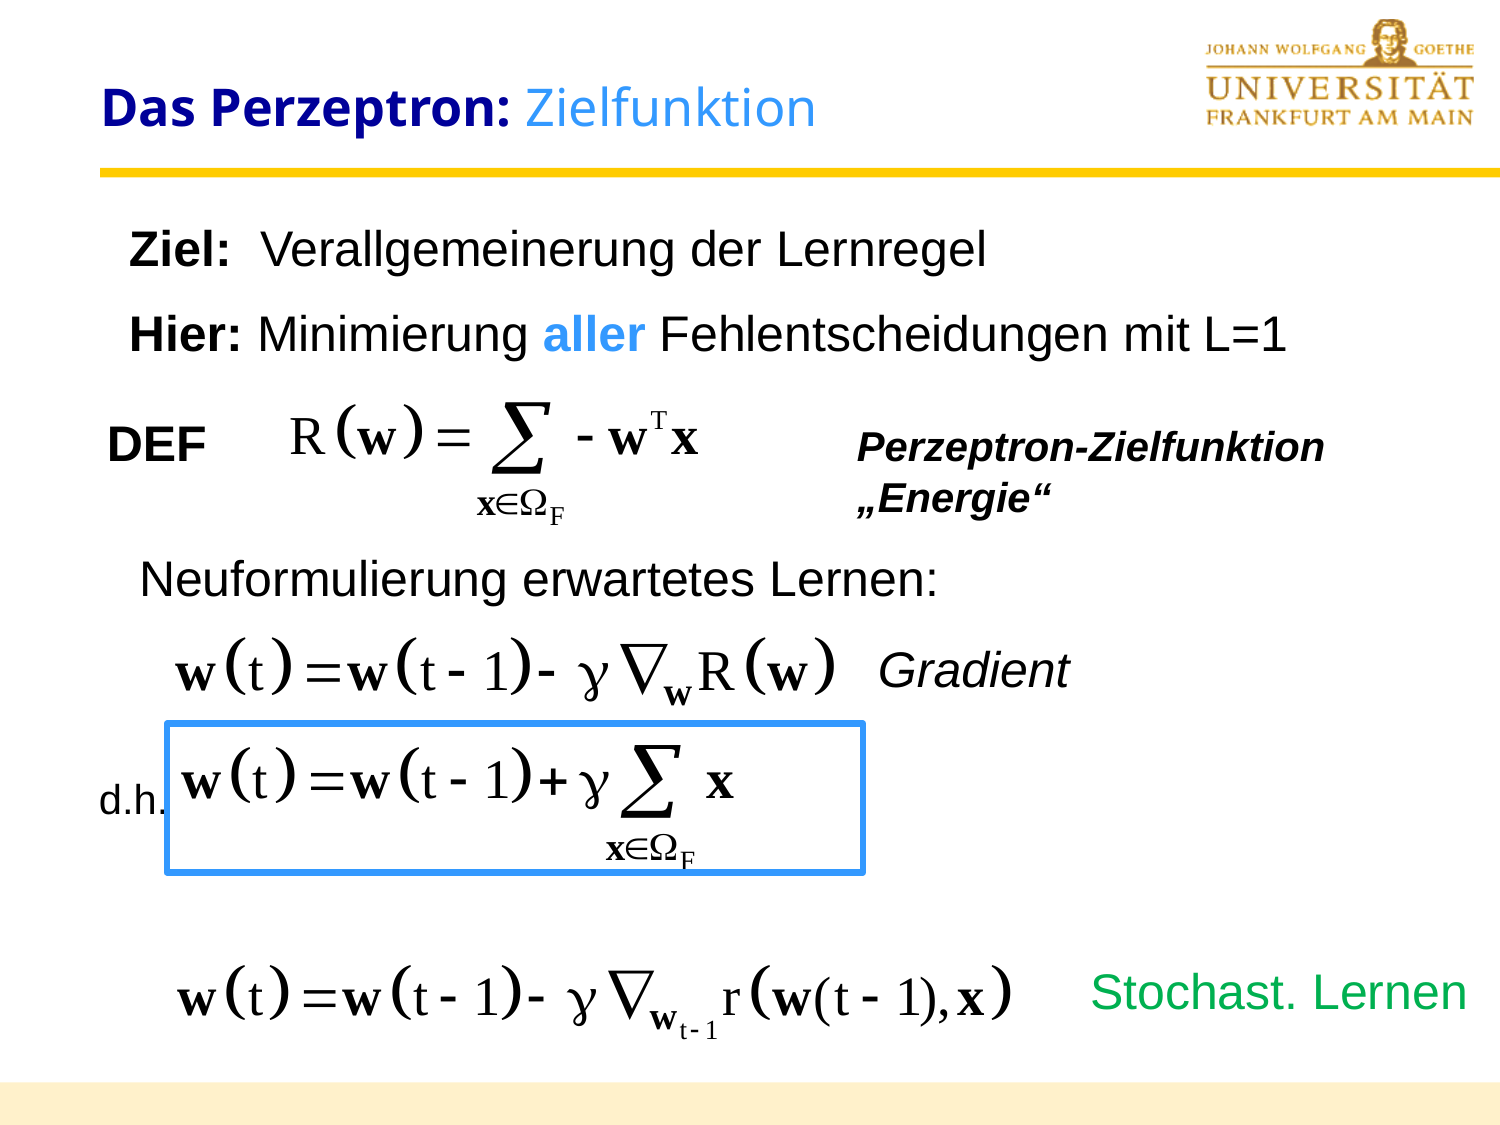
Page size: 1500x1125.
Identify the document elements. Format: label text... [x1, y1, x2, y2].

text_box [754, 723, 864, 873]
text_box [170, 733, 751, 882]
text_box DEF Perzeptron-Zielfunktion „Energie“ [715, 403, 1372, 529]
text_box Neuformulierung erwartetes Lernen: [124, 538, 1119, 614]
title Das Perzeptron: Zielfunktion [100, 66, 1187, 149]
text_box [166, 953, 1019, 1055]
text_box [164, 626, 845, 725]
text_box d.h. [84, 765, 165, 831]
text_box Stochast. Lernen [1075, 951, 1500, 1027]
text_box Ziel: Verallgemeinerung der Lernregel Hier: Minimierung aller Fehlentscheidungen mit L=1 [114, 208, 1404, 369]
text_box Gradient [863, 629, 1197, 705]
picture [1198, 19, 1481, 136]
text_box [279, 388, 711, 537]
text_box DEF Perzeptron-Zielfunktion „Energie“ [92, 403, 274, 529]
